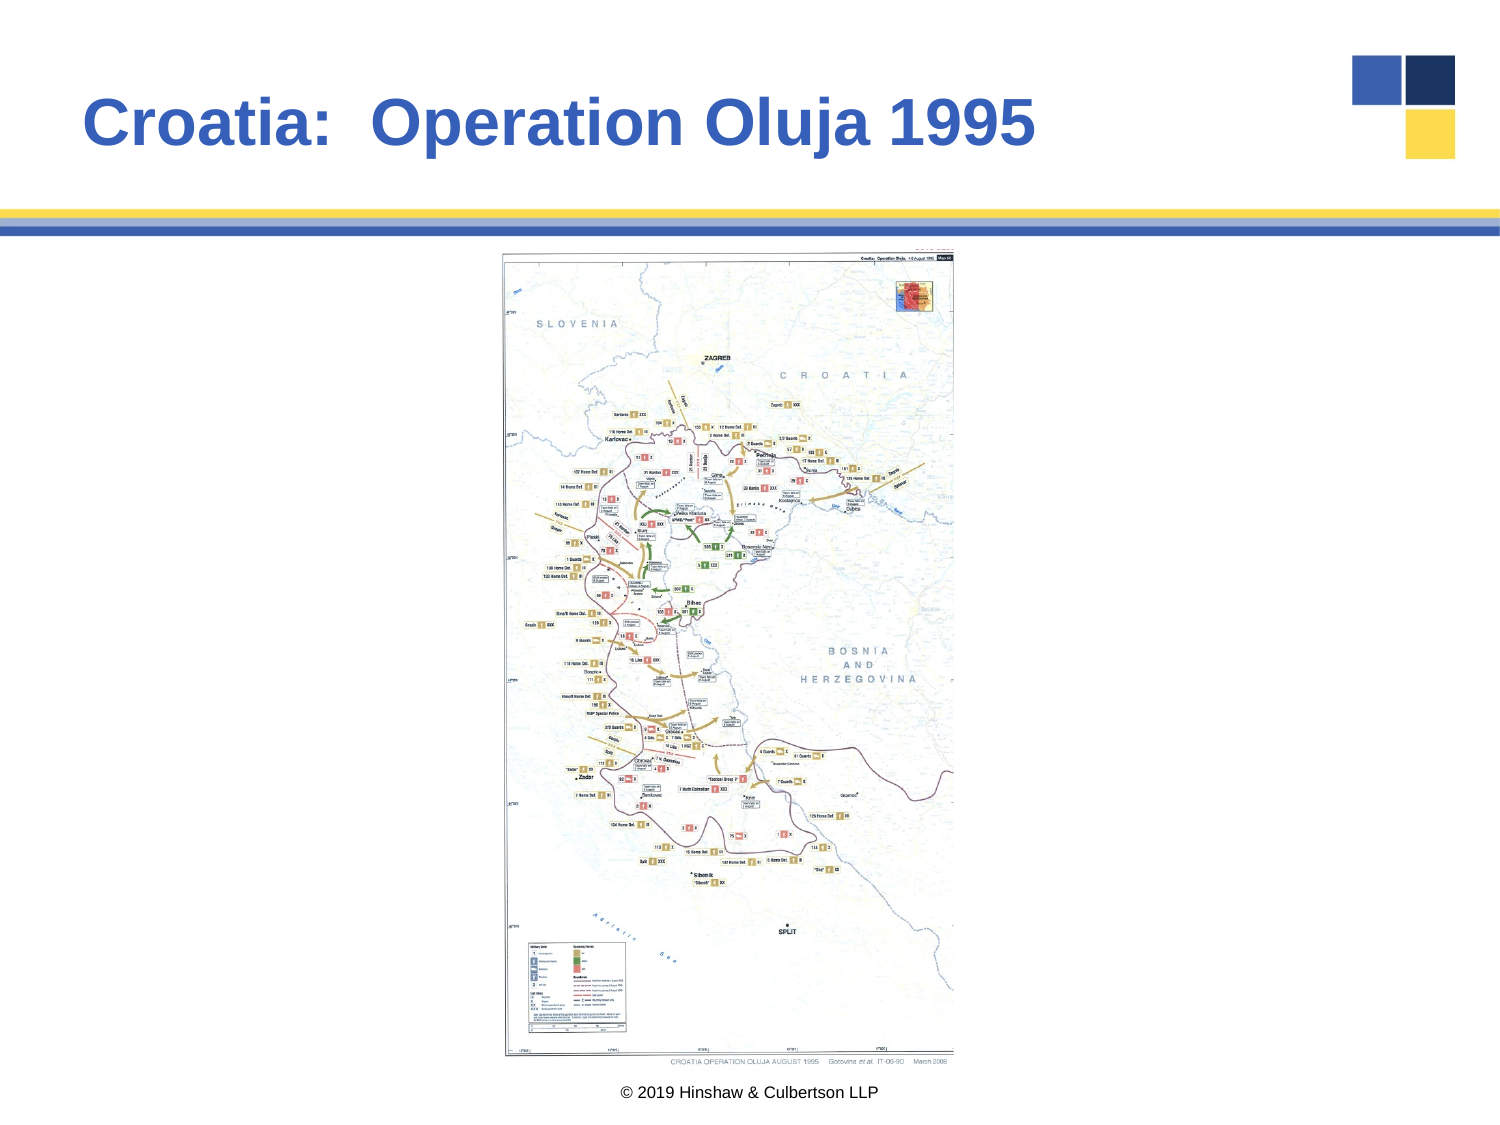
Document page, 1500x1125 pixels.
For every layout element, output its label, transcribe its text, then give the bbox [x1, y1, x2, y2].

picture [0, 0, 1500, 1084]
title Croatia: Operation Oluja 1995 [74, 24, 1301, 213]
